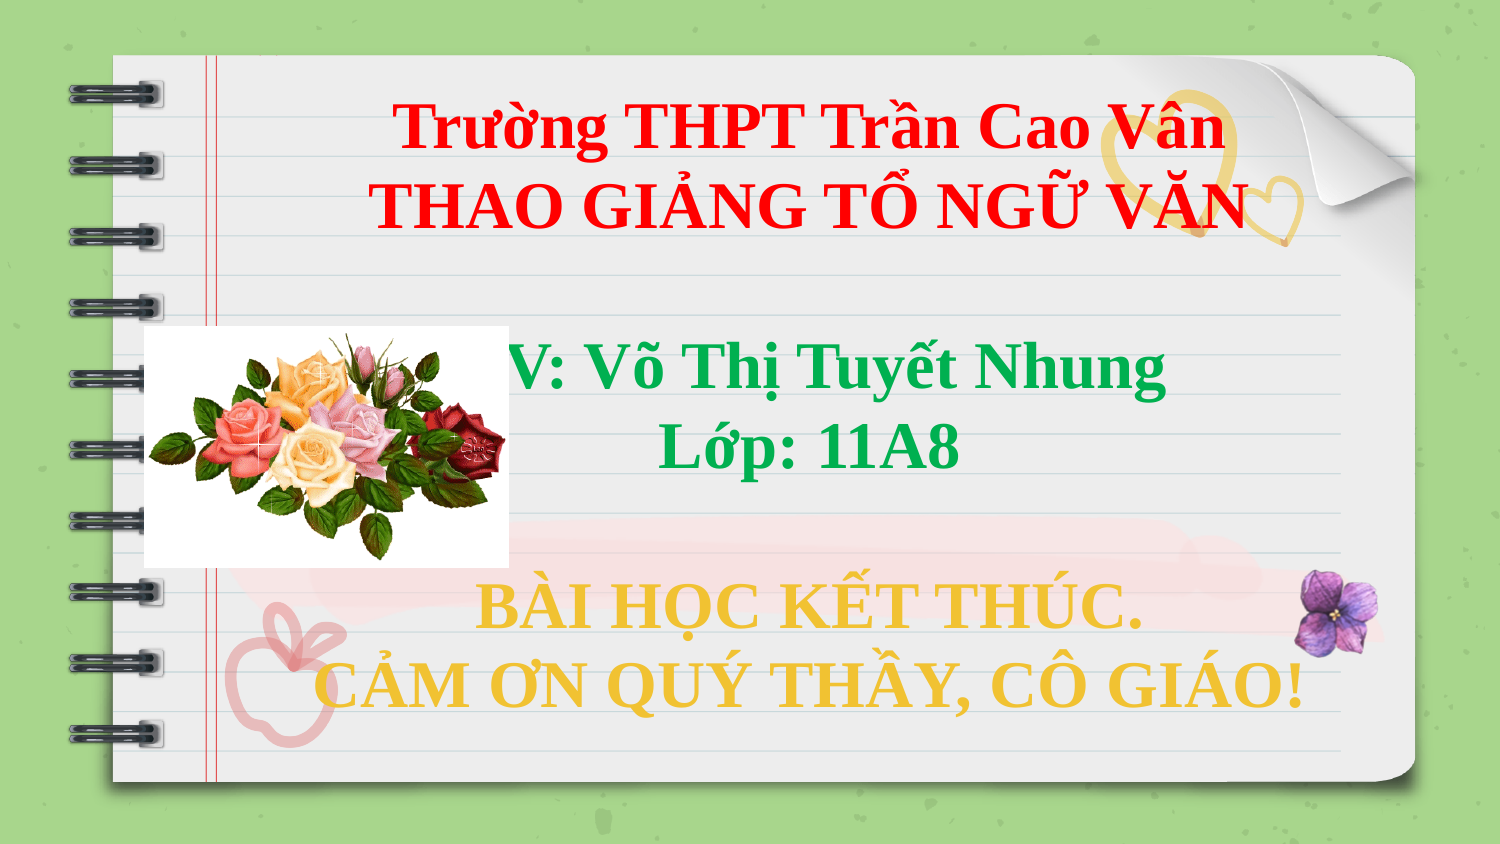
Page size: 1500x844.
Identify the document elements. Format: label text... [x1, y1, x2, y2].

title Trường THPT Trần Cao Vân THAO GIẢNG TỔ NGỮ VĂN GV: Võ Thị Tuyết Nhung Lớp: 11A8 BÀI HỌC KẾT THÚC. CẢM ƠN QUÝ THẦY, CÔ GIÁO! [202, 66, 1418, 825]
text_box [1113, 90, 1310, 248]
picture [63, 22, 1437, 822]
